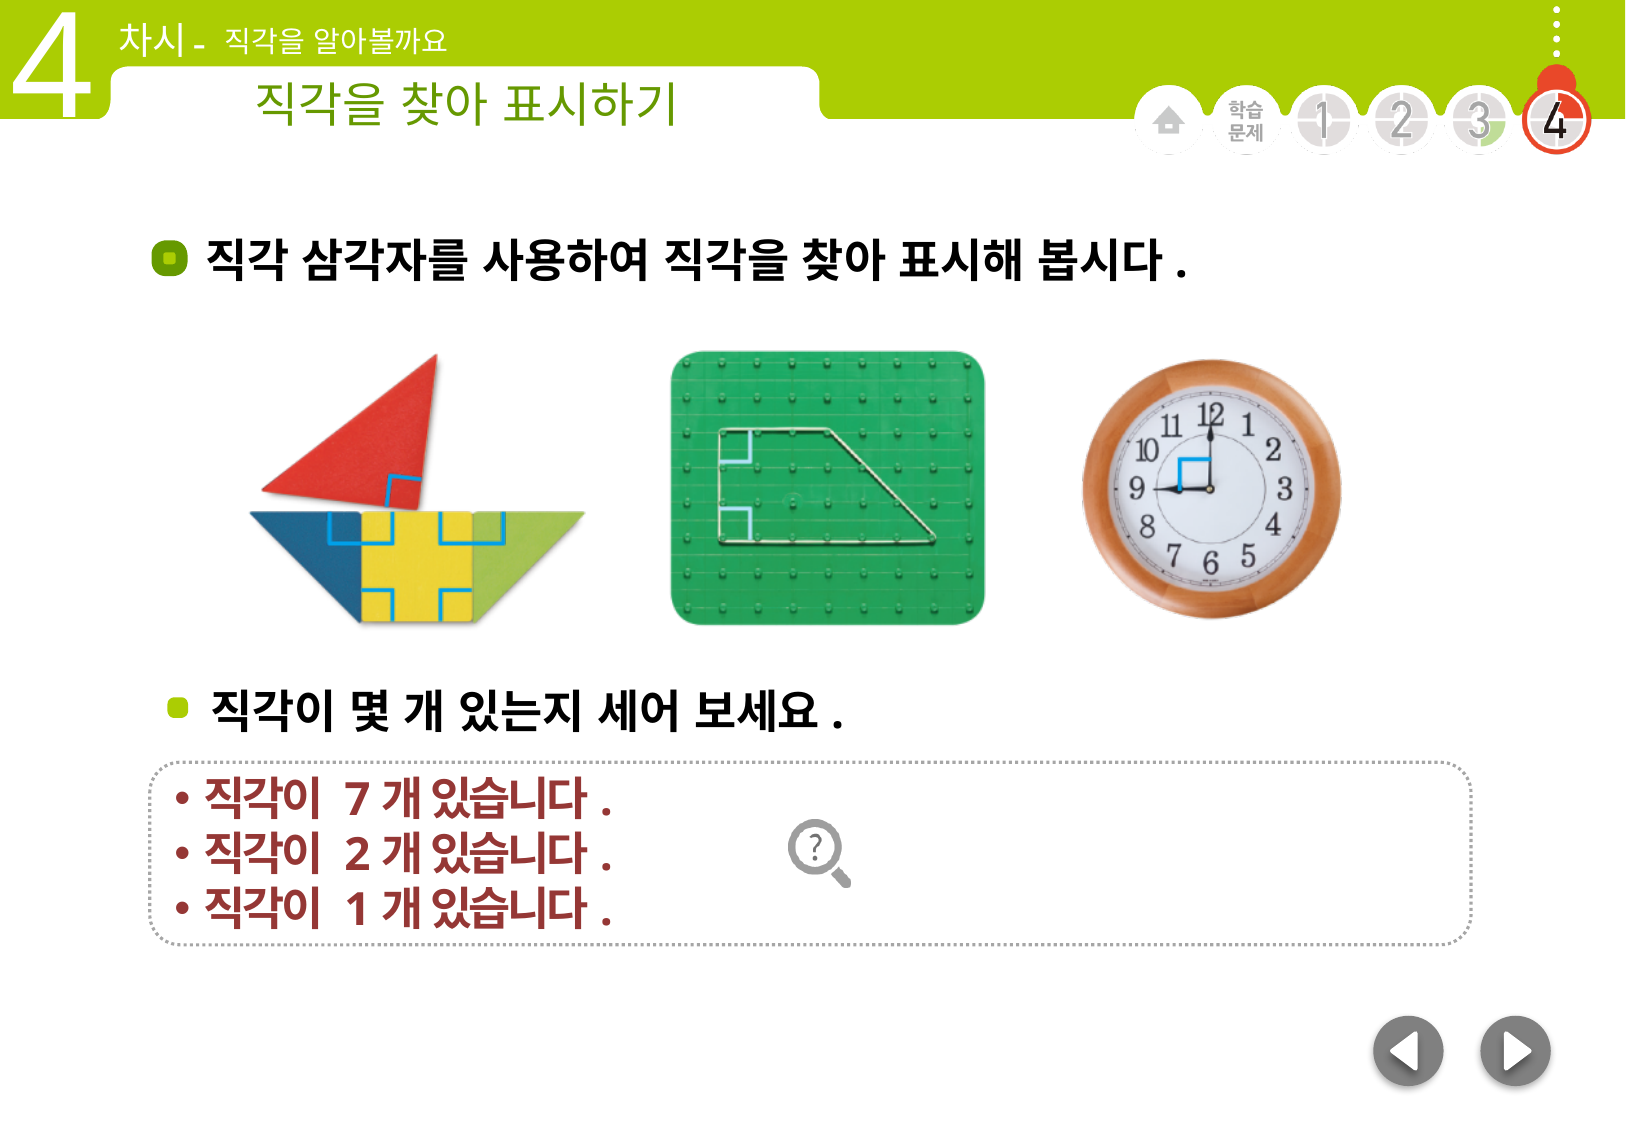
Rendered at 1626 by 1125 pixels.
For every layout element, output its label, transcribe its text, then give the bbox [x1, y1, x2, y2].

text_box 직각을 찾아 표시하기 [109, 67, 825, 140]
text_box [1373, 1015, 1444, 1087]
text_box [147, 768, 159, 938]
picture [788, 819, 851, 888]
picture [204, 275, 1381, 666]
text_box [1480, 1015, 1551, 1087]
text_box [213, 0, 1625, 37]
picture [1133, 4, 1592, 155]
text_box [168, 943, 1451, 947]
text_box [151, 223, 1500, 295]
text_box 직각이 7개 있습니다. 직각이 2개 있습니다. 직각이 1개 있습니다. [159, 762, 1472, 943]
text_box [167, 674, 877, 746]
